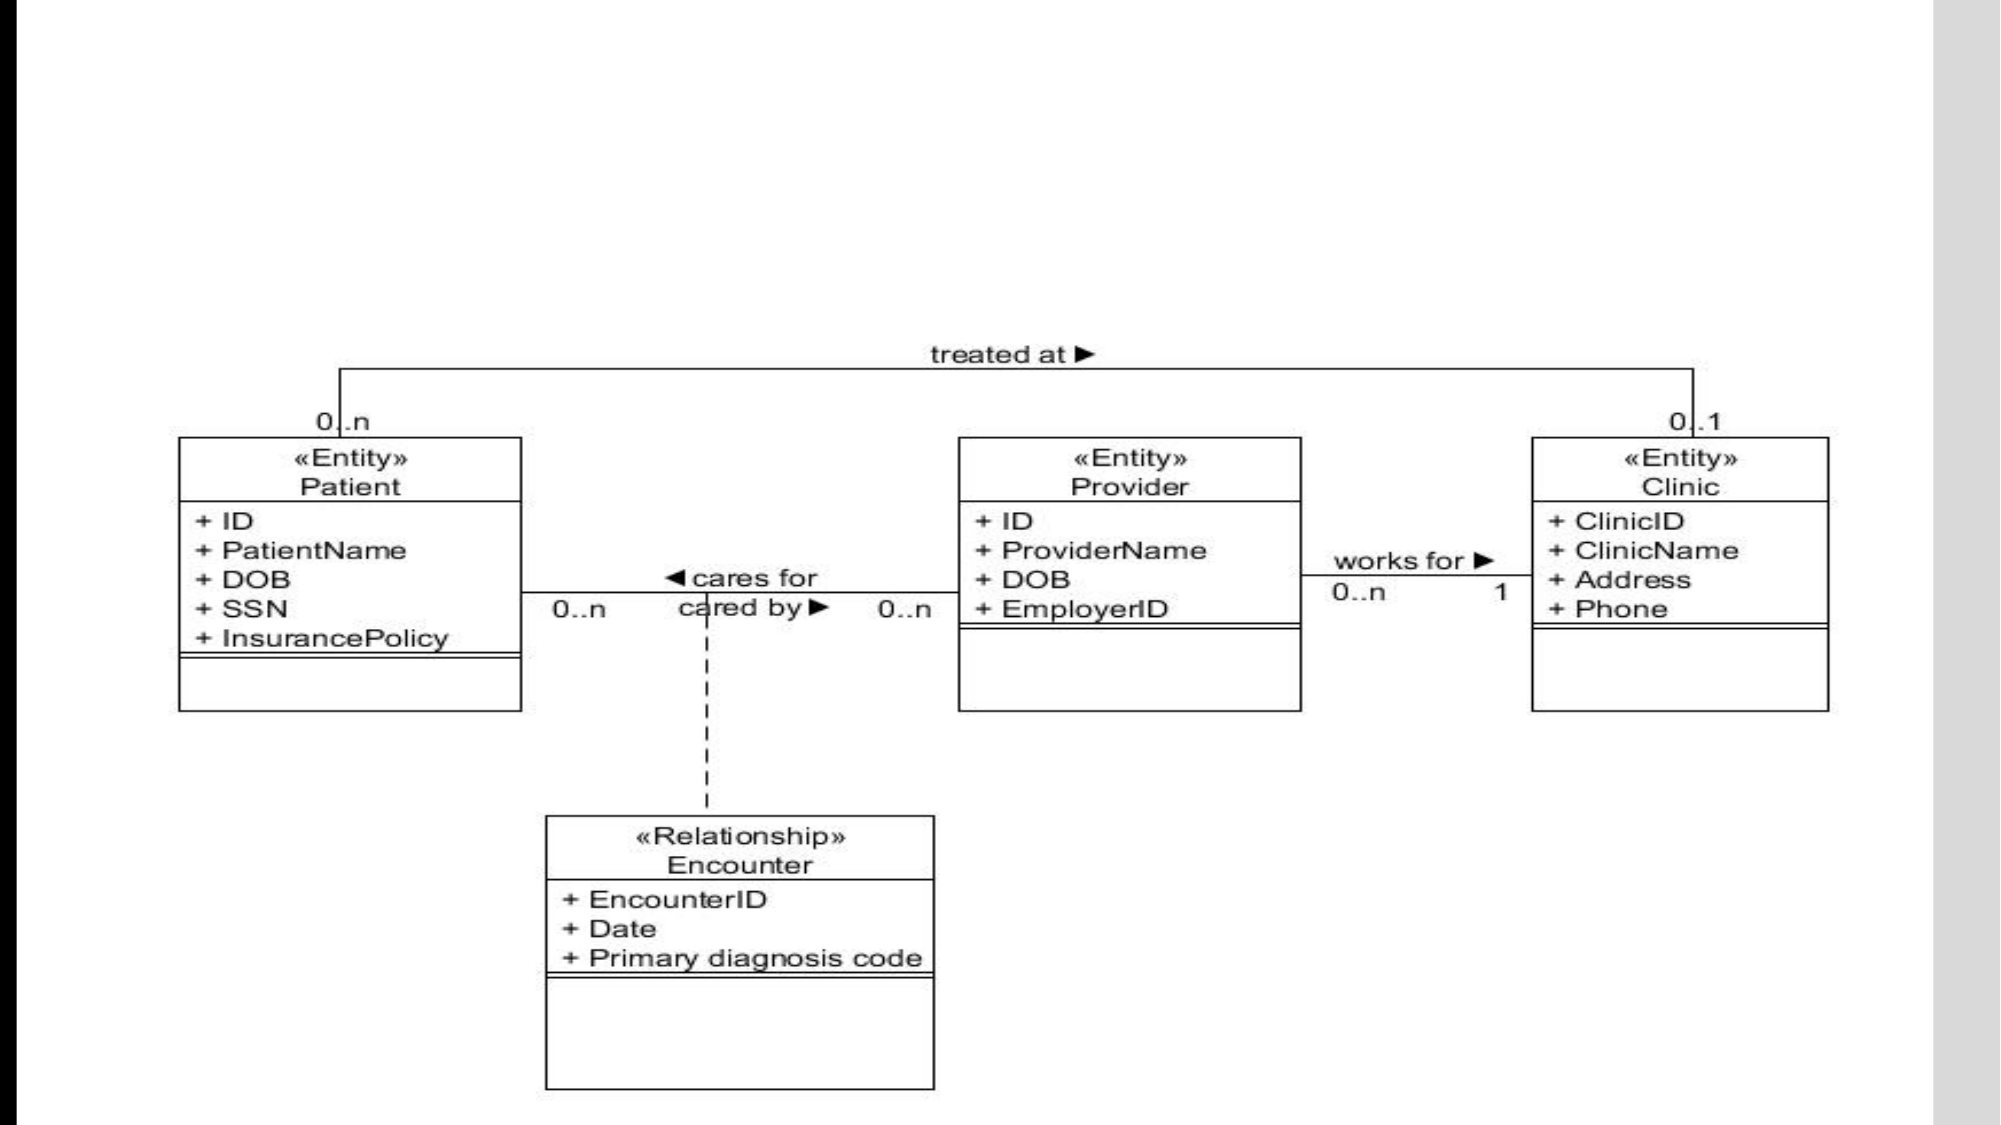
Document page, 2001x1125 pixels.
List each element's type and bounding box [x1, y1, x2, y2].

list [133, 248, 1876, 1125]
